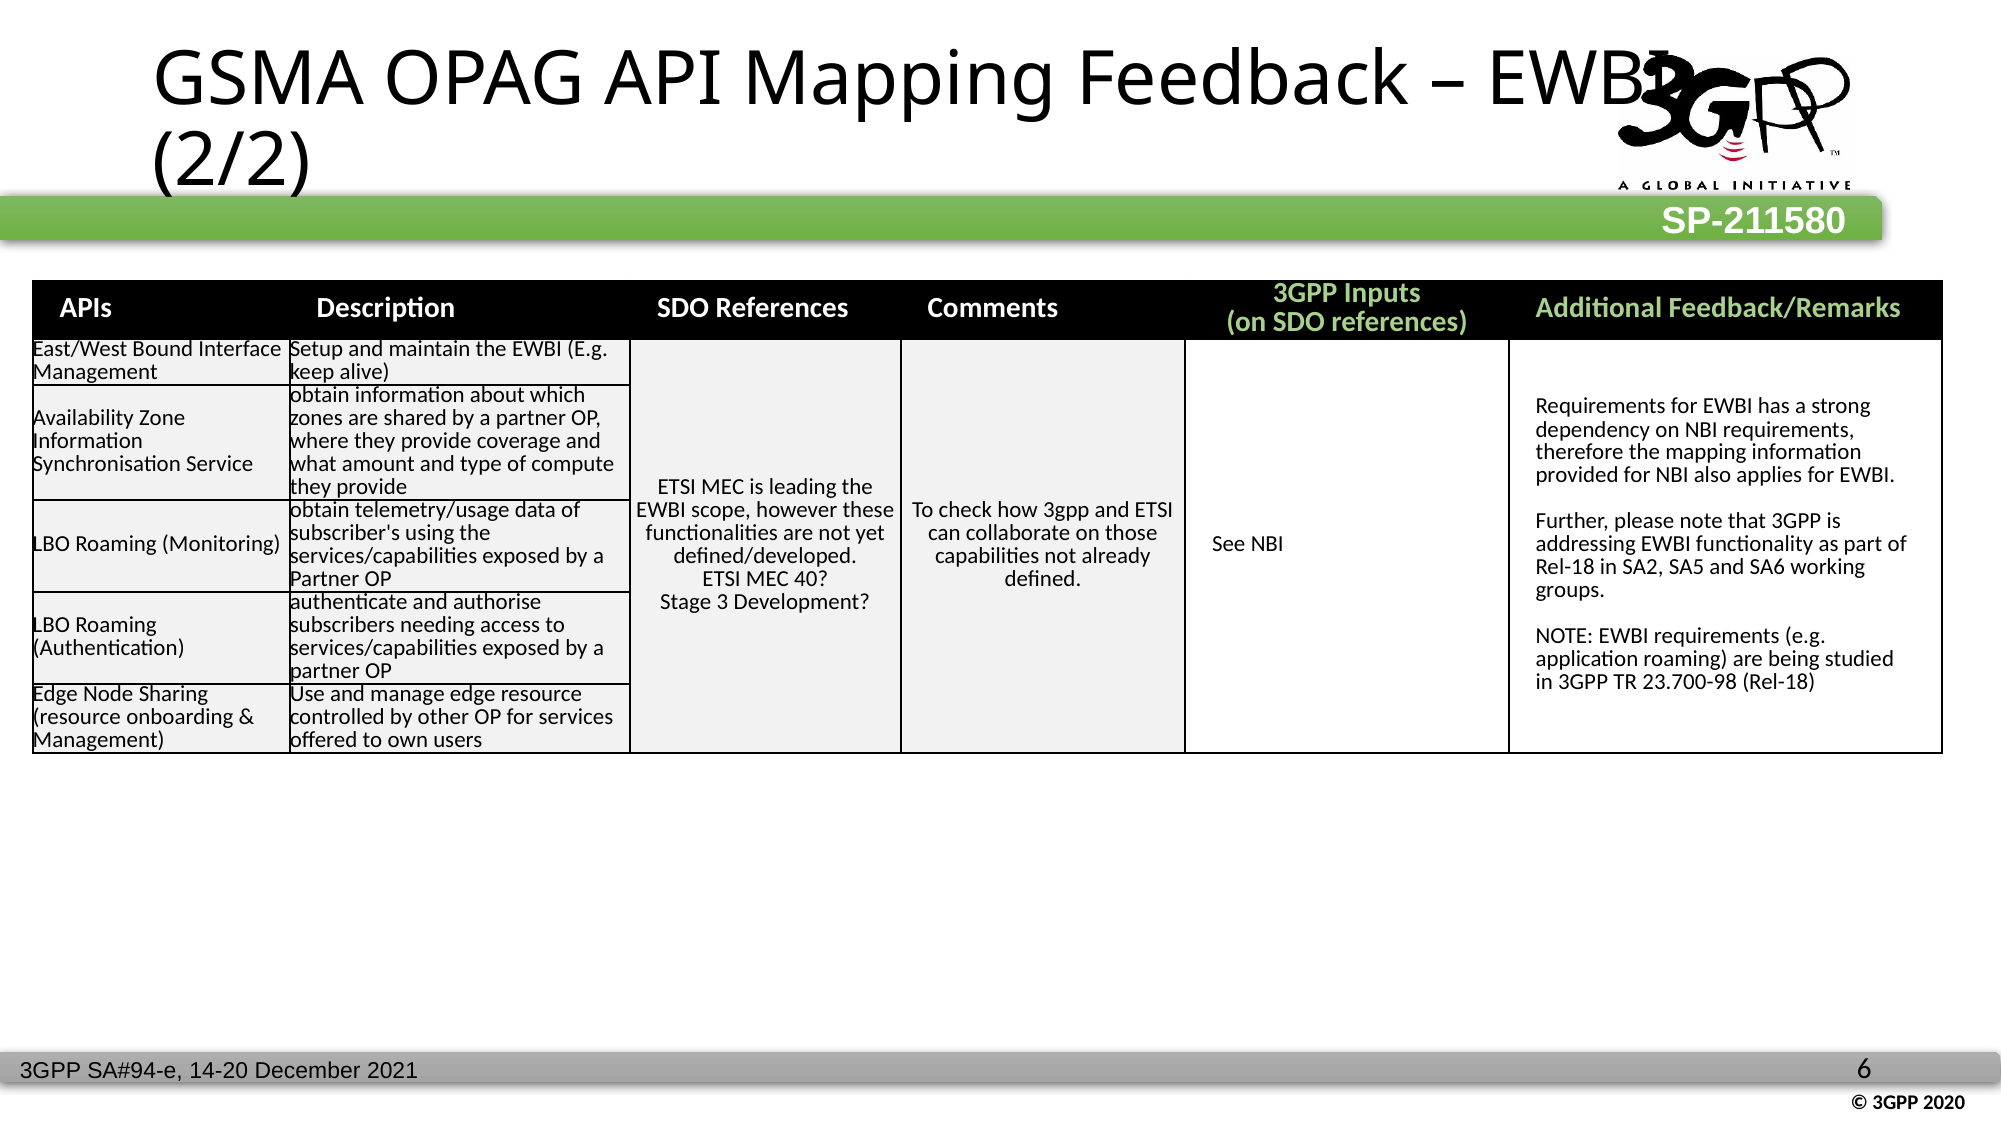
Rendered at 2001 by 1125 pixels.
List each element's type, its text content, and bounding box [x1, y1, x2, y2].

table_cell LBO Roaming (Authentication) [34, 593, 289, 683]
table_cell ETSI MEC is leading the EWBI scope, however these functionalities are not yet defined/developed. ETSI MEC 40? Stage 3 Development? [631, 340, 900, 752]
table_cell To check how 3gpp and ETSI can collaborate on those capabilities not already defined. [902, 340, 1184, 752]
table_cell See NBI [1186, 340, 1508, 752]
text_box GSMA OPAG API Mapping Feedback – EWBI (2/2) [137, 12, 1863, 230]
table_cell East/West Bound Interface Management [34, 340, 289, 384]
table_cell authenticate and authorise subscribers needing access to services/capabilities exposed by a partner OP [291, 593, 629, 683]
table_cell LBO Roaming (Monitoring) [34, 501, 289, 591]
table_header APIs [34, 281, 289, 338]
table_cell obtain telemetry/usage data of subscriber's using the services/capabilities exposed by a Partner OP [291, 501, 629, 591]
table_cell Edge Node Sharing (resource onboarding & Management) [34, 685, 289, 752]
table_cell Availability Zone Information Synchronisation Service [34, 386, 289, 499]
table_header Description [291, 281, 629, 338]
table_cell Use and manage edge resource controlled by other OP for services offered to own users [291, 685, 629, 752]
table_header SDO References [631, 281, 900, 338]
table_header Comments [902, 281, 1184, 338]
table_cell Setup and maintain the EWBI (E.g. keep alive) [291, 340, 629, 384]
table_cell obtain information about which zones are shared by a partner OP, where they provide coverage and what amount and type of compute they provide [291, 386, 629, 499]
table_cell Requirements for EWBI has a strong dependency on NBI requirements, therefore the mapping information provided for NBI also applies for EWBI. Further, please note that 3GPP is addressing EWBI functionality as part of Rel-18 in SA2, SA5 and SA6 working groups. NOTE: EWBI requirements (e.g. application roaming) are being studied in 3GPP TR 23.700-98 (Rel-18) [1510, 340, 1941, 752]
table_header Additional Feedback/Remarks [1510, 281, 1941, 338]
table_header 3GPP Inputs (on SDO references) [1186, 281, 1508, 338]
